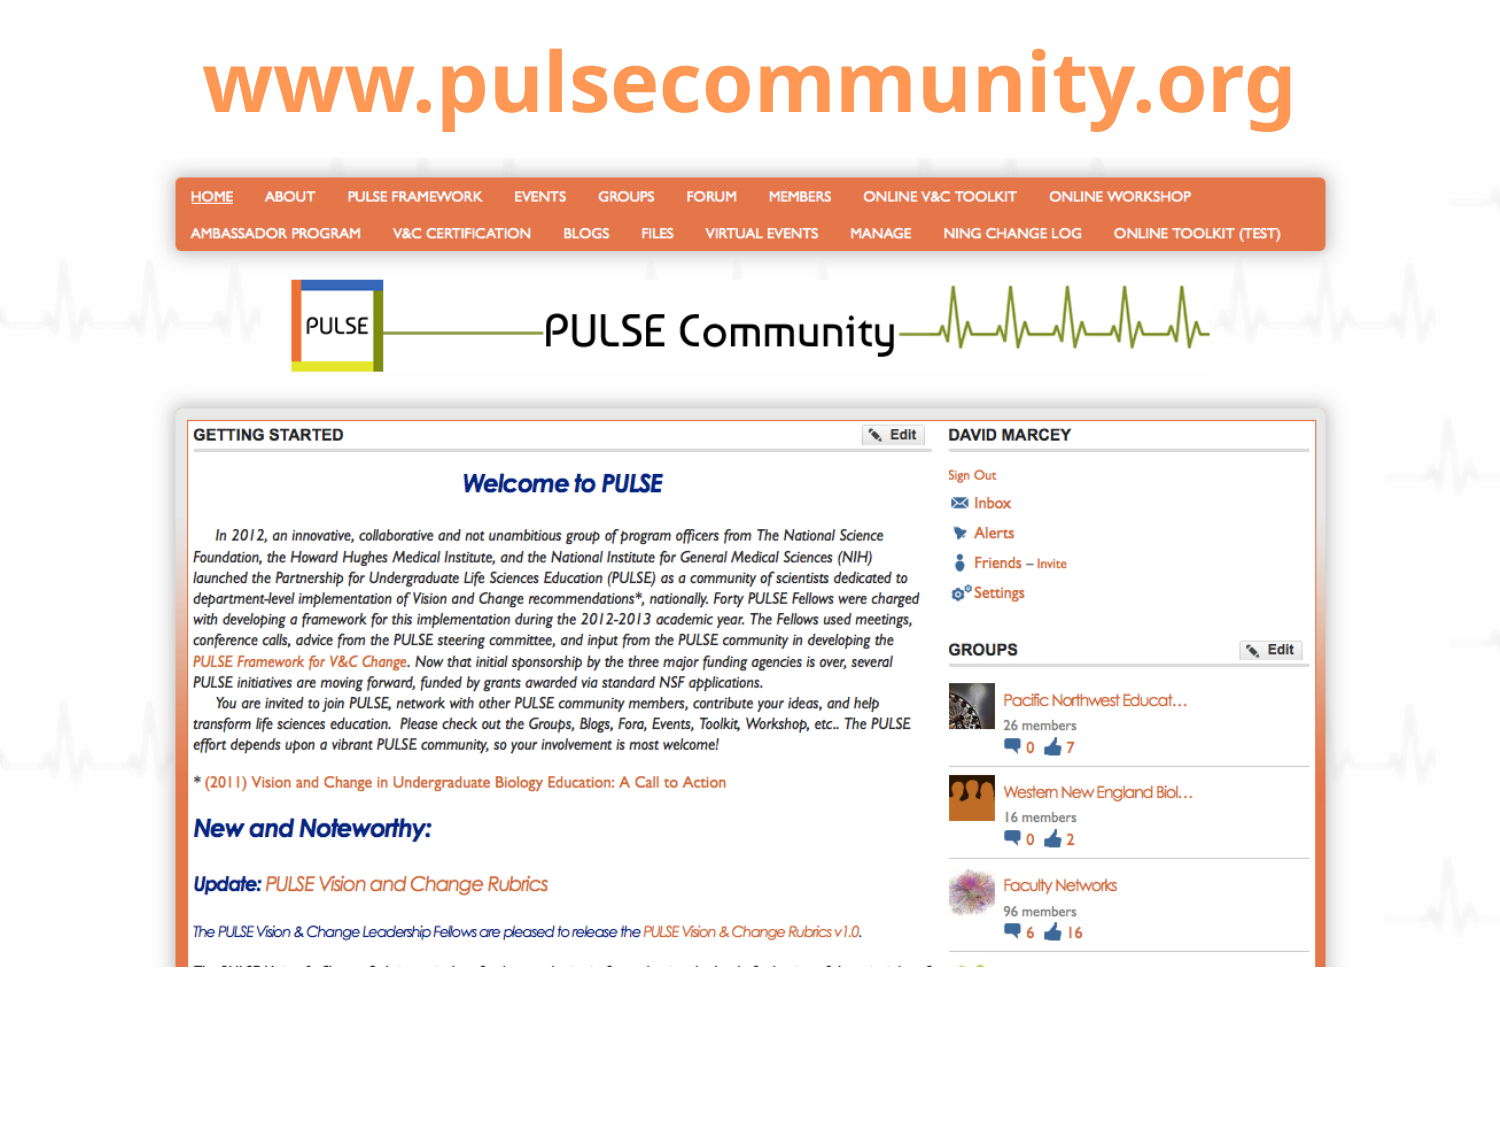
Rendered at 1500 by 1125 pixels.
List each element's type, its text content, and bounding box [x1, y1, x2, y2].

text_box www.pulsecommunity.org [187, 21, 1313, 137]
picture [0, 158, 1500, 967]
